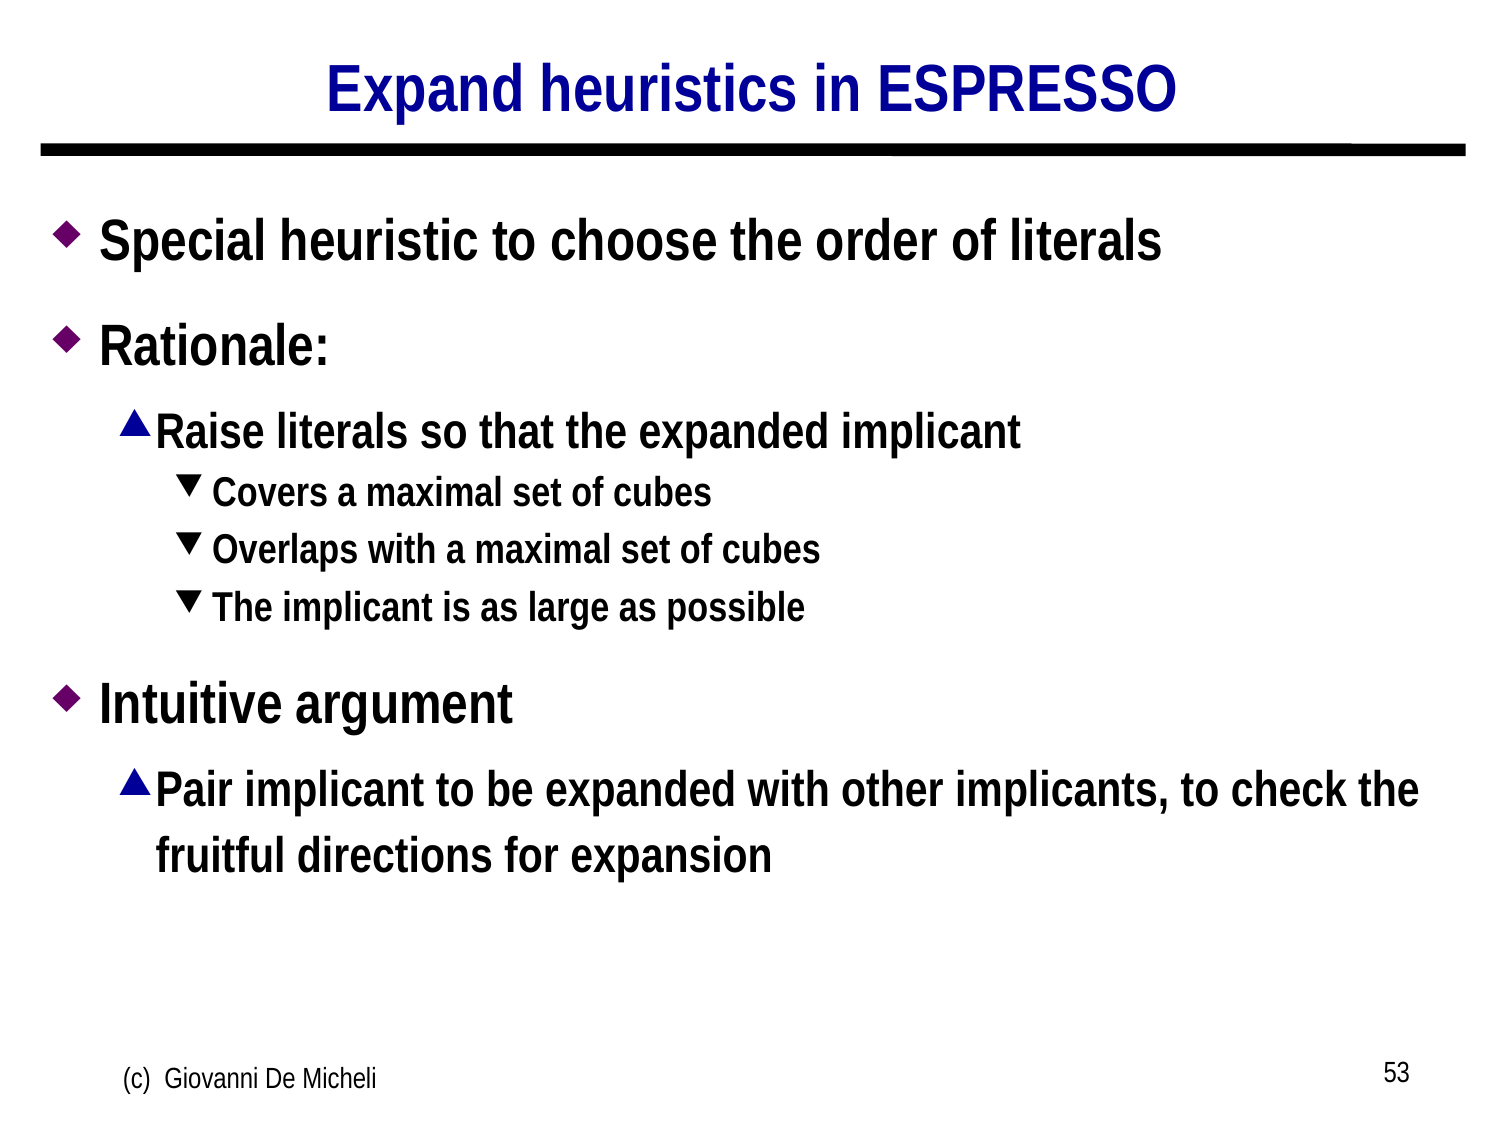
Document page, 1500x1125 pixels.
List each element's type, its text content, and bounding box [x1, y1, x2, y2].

slide_number 53 [1074, 1045, 1426, 1124]
title Expand heuristics in ESPRESSO [39, 33, 1467, 146]
footer (c) Giovanni De Micheli [12, 1051, 488, 1125]
list Special heuristic to choose the order of literals Rationale: Raise literals so that the expanded implicant Covers a maximal set of cubes Overlaps with a maximal set of cubes The implicant is as large as possible Intuitive argument Pair implicant to be expanded with other implicants, to check the fruitful directions for expansion [37, 177, 1465, 1032]
